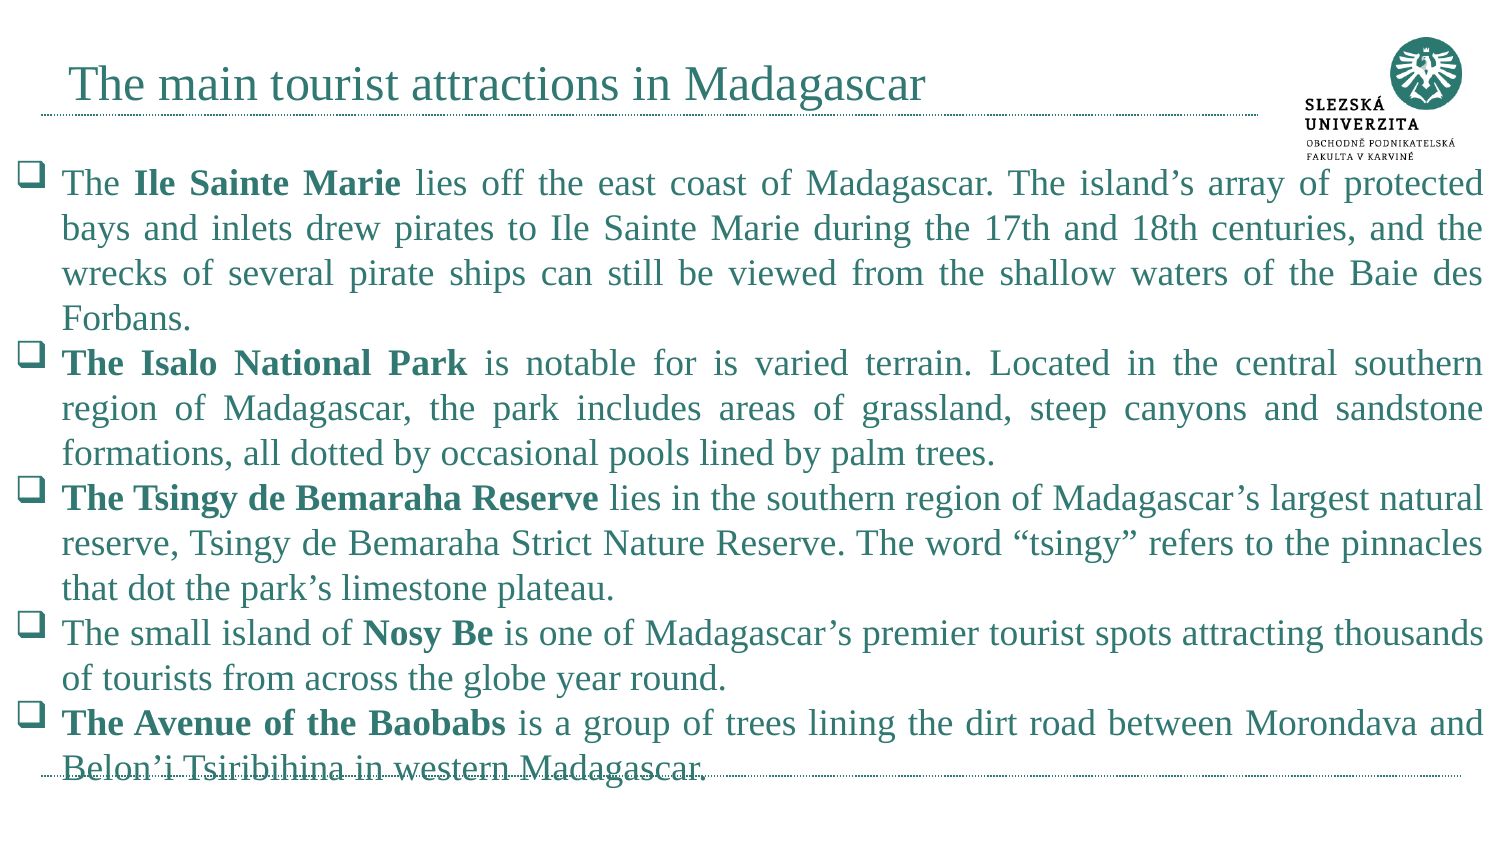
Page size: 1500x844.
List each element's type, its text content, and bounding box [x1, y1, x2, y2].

picture [1305, 37, 1462, 150]
title The main tourist attractions in Madagascar [53, 43, 1318, 127]
text_box The Ile Sainte Marie lies off the east coast of Madagascar. The island’s array of protected bays and inlets drew pirates to Ile Sainte Marie during the 17th and 18th centuries, and the wrecks of several pirate ships can still be viewed from the shallow waters of the Baie des Forbans. The Isalo National Park is notable for is varied terrain. Located in the central southern region of Madagascar, the park includes areas of grassland, steep canyons and sandstone formations, all dotted by occasional pools lined by palm trees. The Tsingy de Bemaraha Reserve lies in the southern region of Madagascar’s largest natural reserve, Tsingy de Bemaraha Strict Nature Reserve. The word “tsingy” refers to the pinnacles that dot the park’s limestone plateau. The small island of Nosy Be is one of Madagascar’s premier tourist spots attracting thousands of tourists from across the globe year round. The Avenue of the Baobabs is a group of trees lining the dirt road between Morondava and Belon’i Tsiribihina in western Madagascar. [0, 150, 1500, 795]
